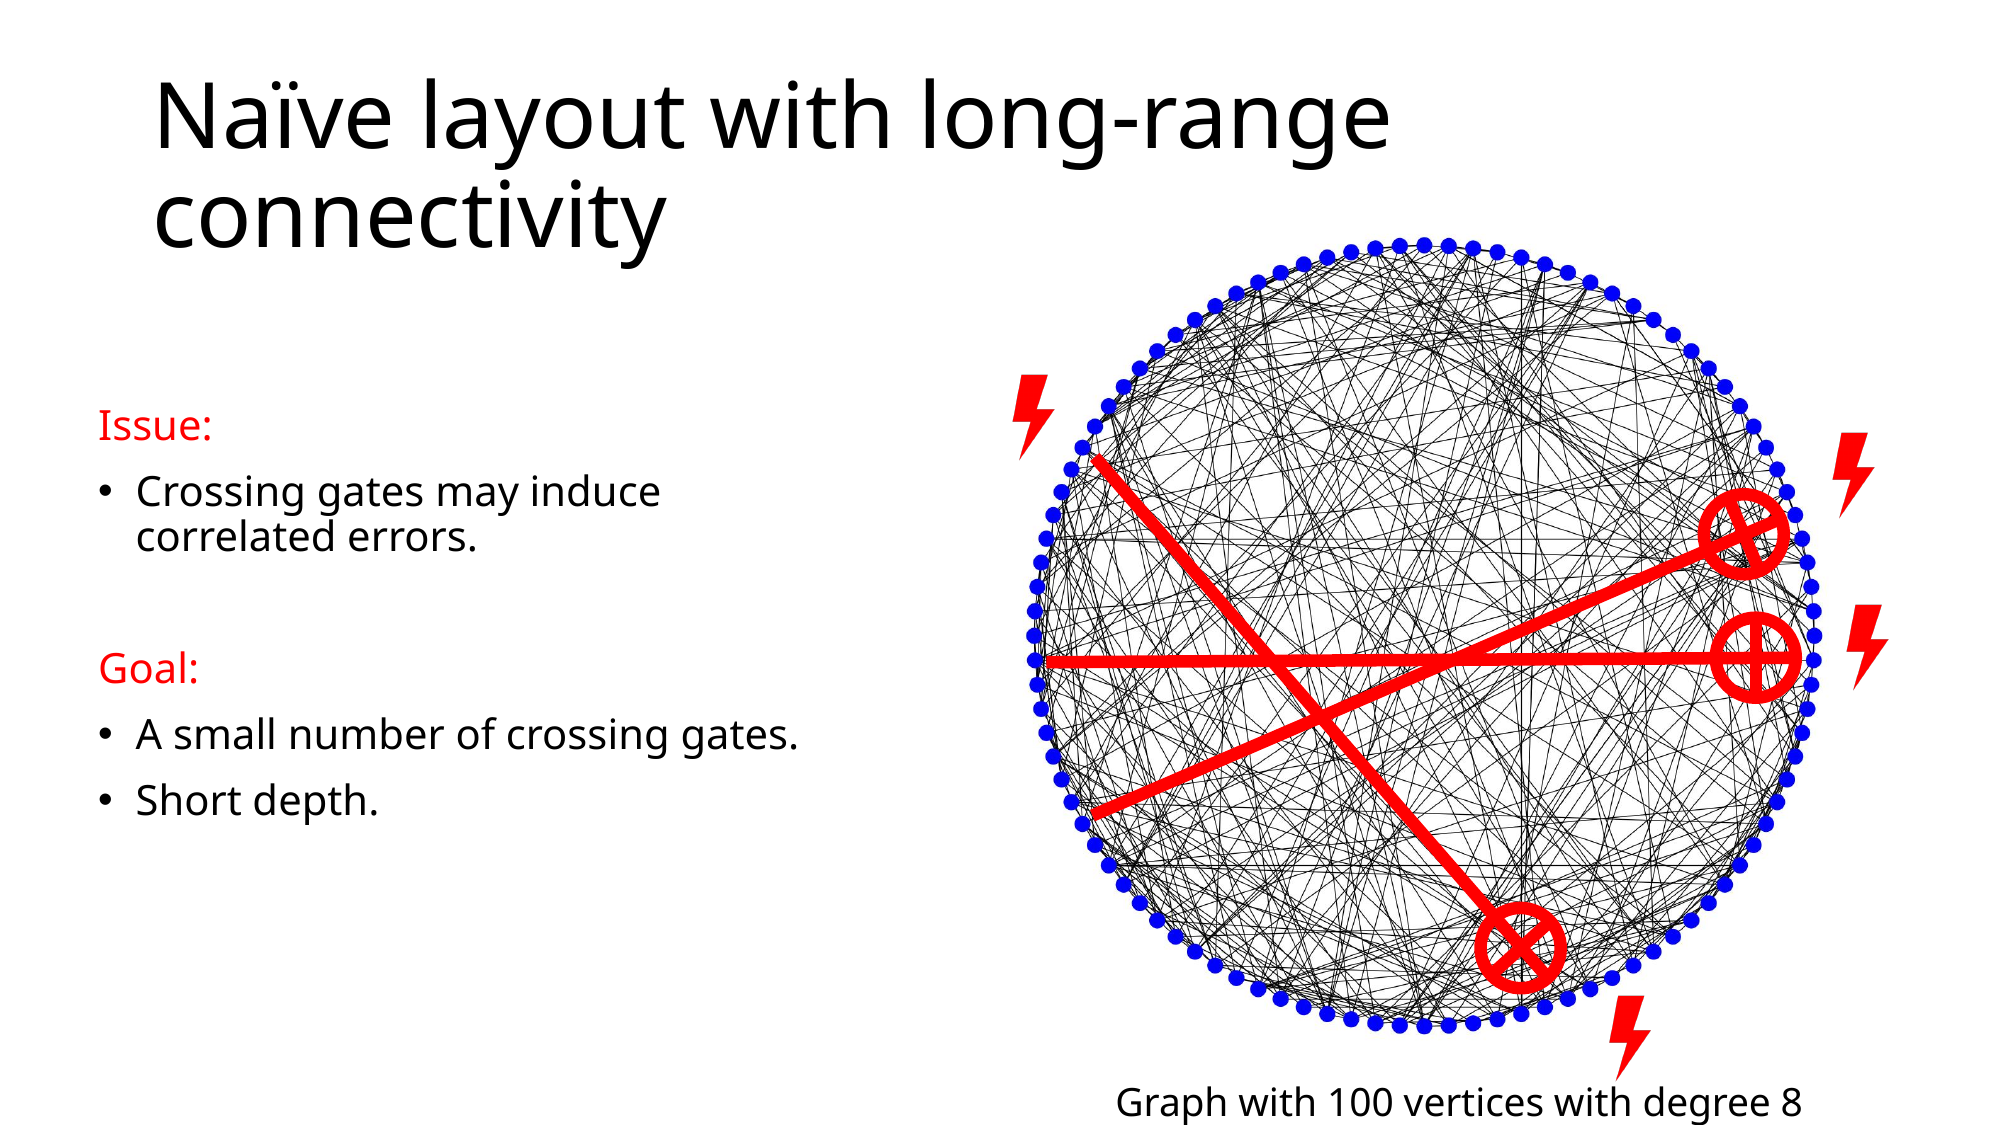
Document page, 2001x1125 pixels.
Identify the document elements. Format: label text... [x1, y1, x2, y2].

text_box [1045, 617, 1797, 699]
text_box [1046, 699, 1653, 976]
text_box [1060, 624, 1811, 706]
picture [951, 163, 1919, 1108]
text_box Graph with 100 vertices with degree 8 [1100, 1108, 1828, 1125]
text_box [1046, 521, 1653, 617]
title Naïve layout with long-range connectivity [137, 59, 1863, 278]
text_box Issue: Crossing gates may induce correlated errors. Goal: A small number of crossing gates. Short depth. [83, 397, 835, 1042]
